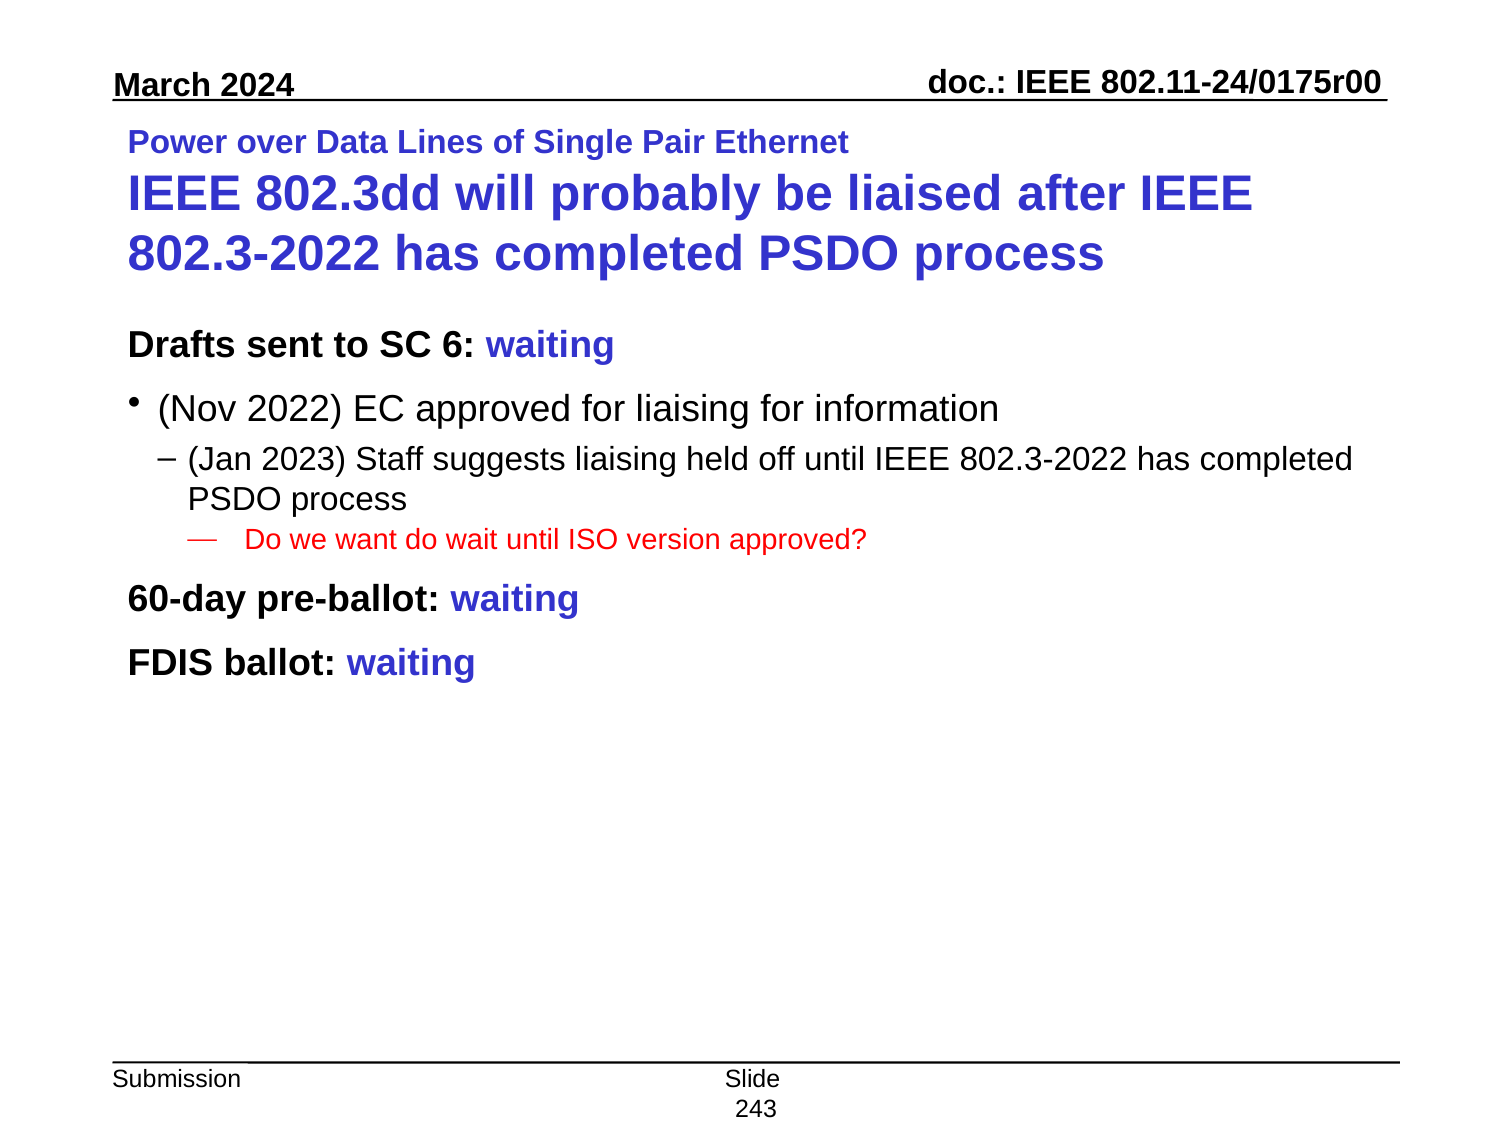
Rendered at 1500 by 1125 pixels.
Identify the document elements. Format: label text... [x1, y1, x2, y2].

title Power over Data Lines of Single Pair Ethernet IEEE 802.3dd will probably be liaised after IEEE 802.3-2022 has completed PSDO process [112, 112, 1388, 288]
list Drafts sent to SC 6: waiting (Nov 2022) EC approved for liaising for information (Jan 2023) Staff suggests liaising held off until IEEE 802.3-2022 has completed PSDO process Do we want do wait until ISO version approved? 60-day pre-ballot: waiting FDIS ballot: waiting [112, 312, 1388, 988]
slide_number Slide 243 [709, 1061, 803, 1093]
